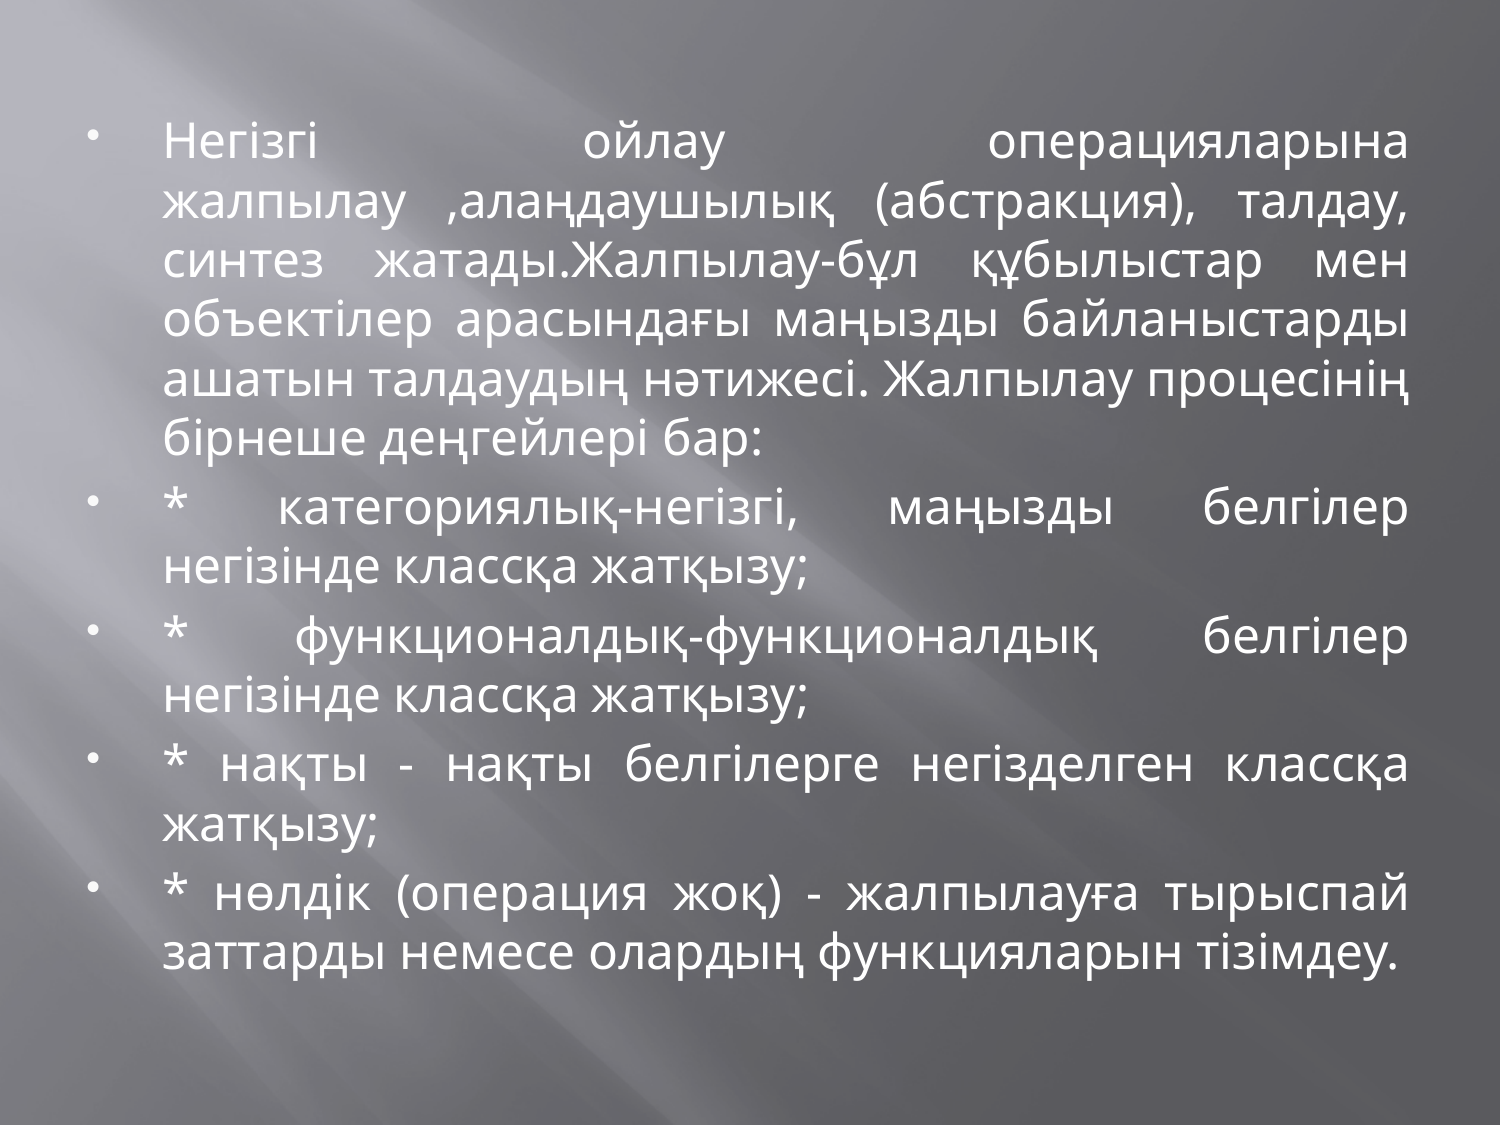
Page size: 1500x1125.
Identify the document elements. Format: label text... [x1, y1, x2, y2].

list Негізгі ойлау операцияларына жалпылау ,алаңдаушылық (абстракция), талдау, синтез жатады.Жалпылау-бұл құбылыстар мен объектілер арасындағы маңызды байланыстарды ашатын талдаудың нәтижесі. Жалпылау процесінің бірнеше деңгейлері бар: * категориялық-негізгі, маңызды белгілер негізінде классқа жатқызу; * функционалдық-функционалдық белгілер негізінде классқа жатқызу; * нақты - нақты белгілерге негізделген классқа жатқызу; * нөлдік (операция жоқ) - жалпылауға тырыспай заттарды немесе олардың функцияларын тізімдеу. [64, 101, 1425, 1035]
